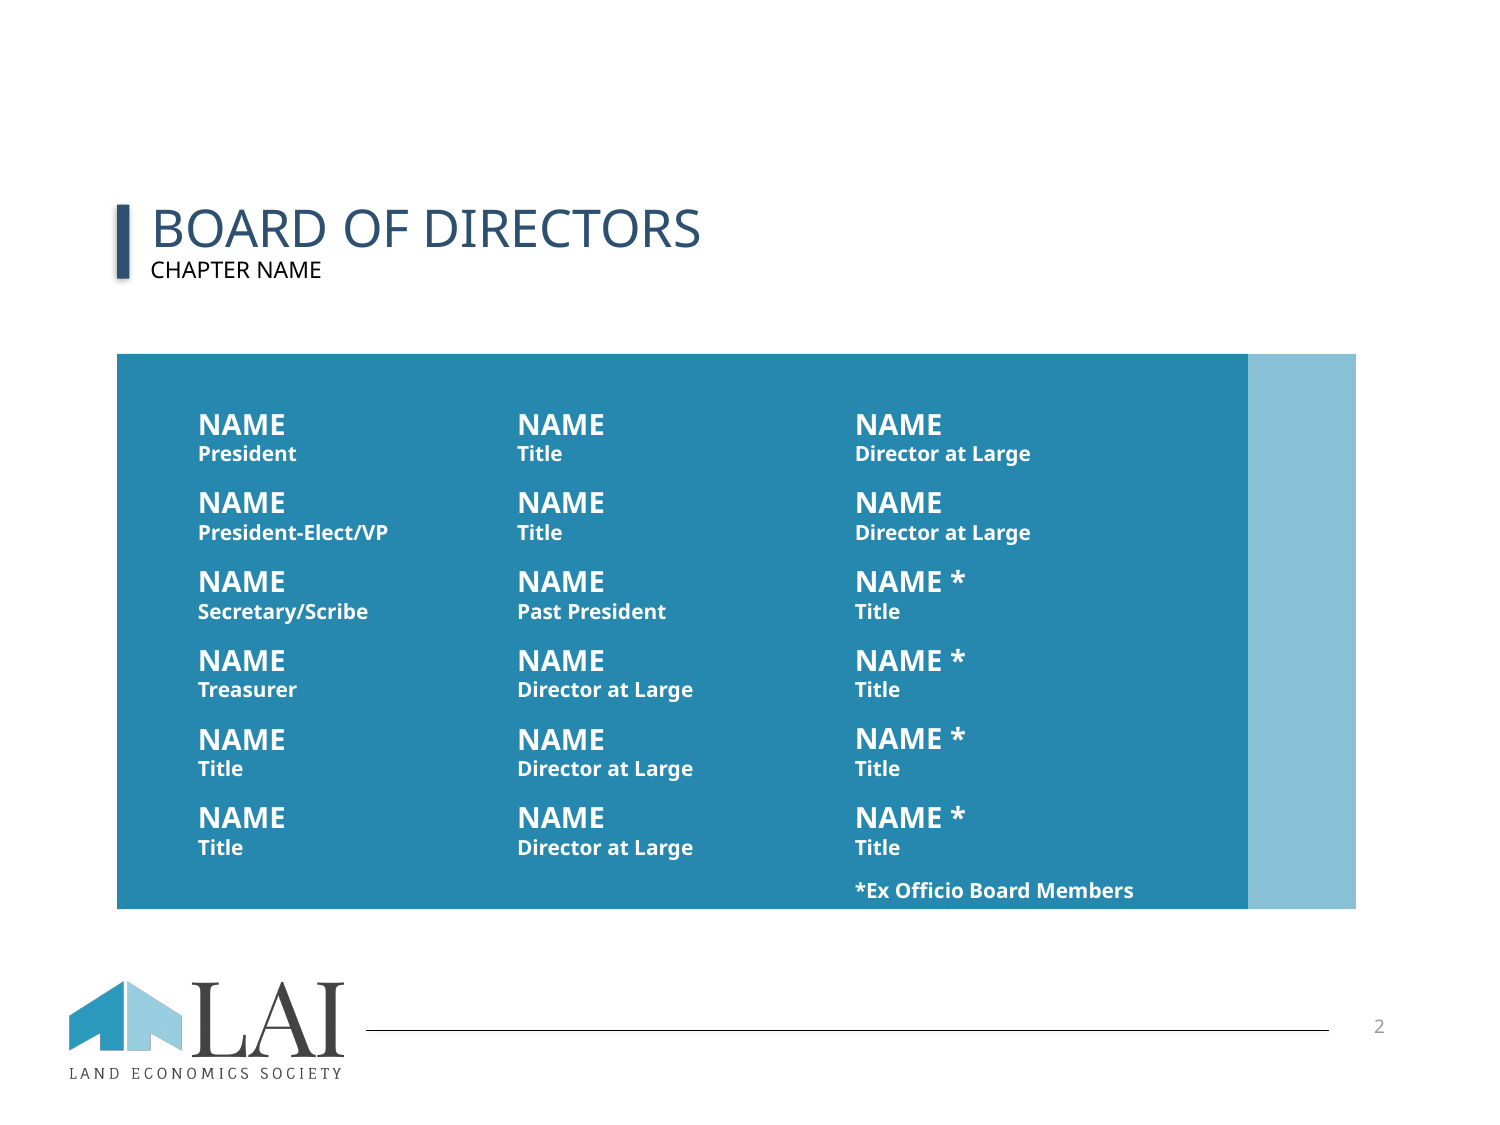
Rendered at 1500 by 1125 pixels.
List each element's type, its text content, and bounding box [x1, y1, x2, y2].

text_box [1246, 352, 1358, 911]
picture [69, 981, 344, 1079]
text_box CHAPTER NAME [142, 251, 1398, 287]
text_box BOARD OF DIRECTORS [144, 192, 1399, 262]
text_box [116, 204, 130, 279]
text_box [115, 352, 1246, 911]
text_box NAME President NAME President-Elect/VP NAME Secretary/Scribe NAME Treasurer NAME Title NAME Title [186, 400, 494, 914]
text_box NAME Title NAME Title NAME Past President NAME Director at Large NAME Director at Large NAME Director at Large [505, 400, 843, 914]
text_box NAME Director at Large NAME Director at Large NAME * Title NAME * Title NAME * Title NAME * Title *Ex Officio Board Members [843, 400, 1249, 958]
